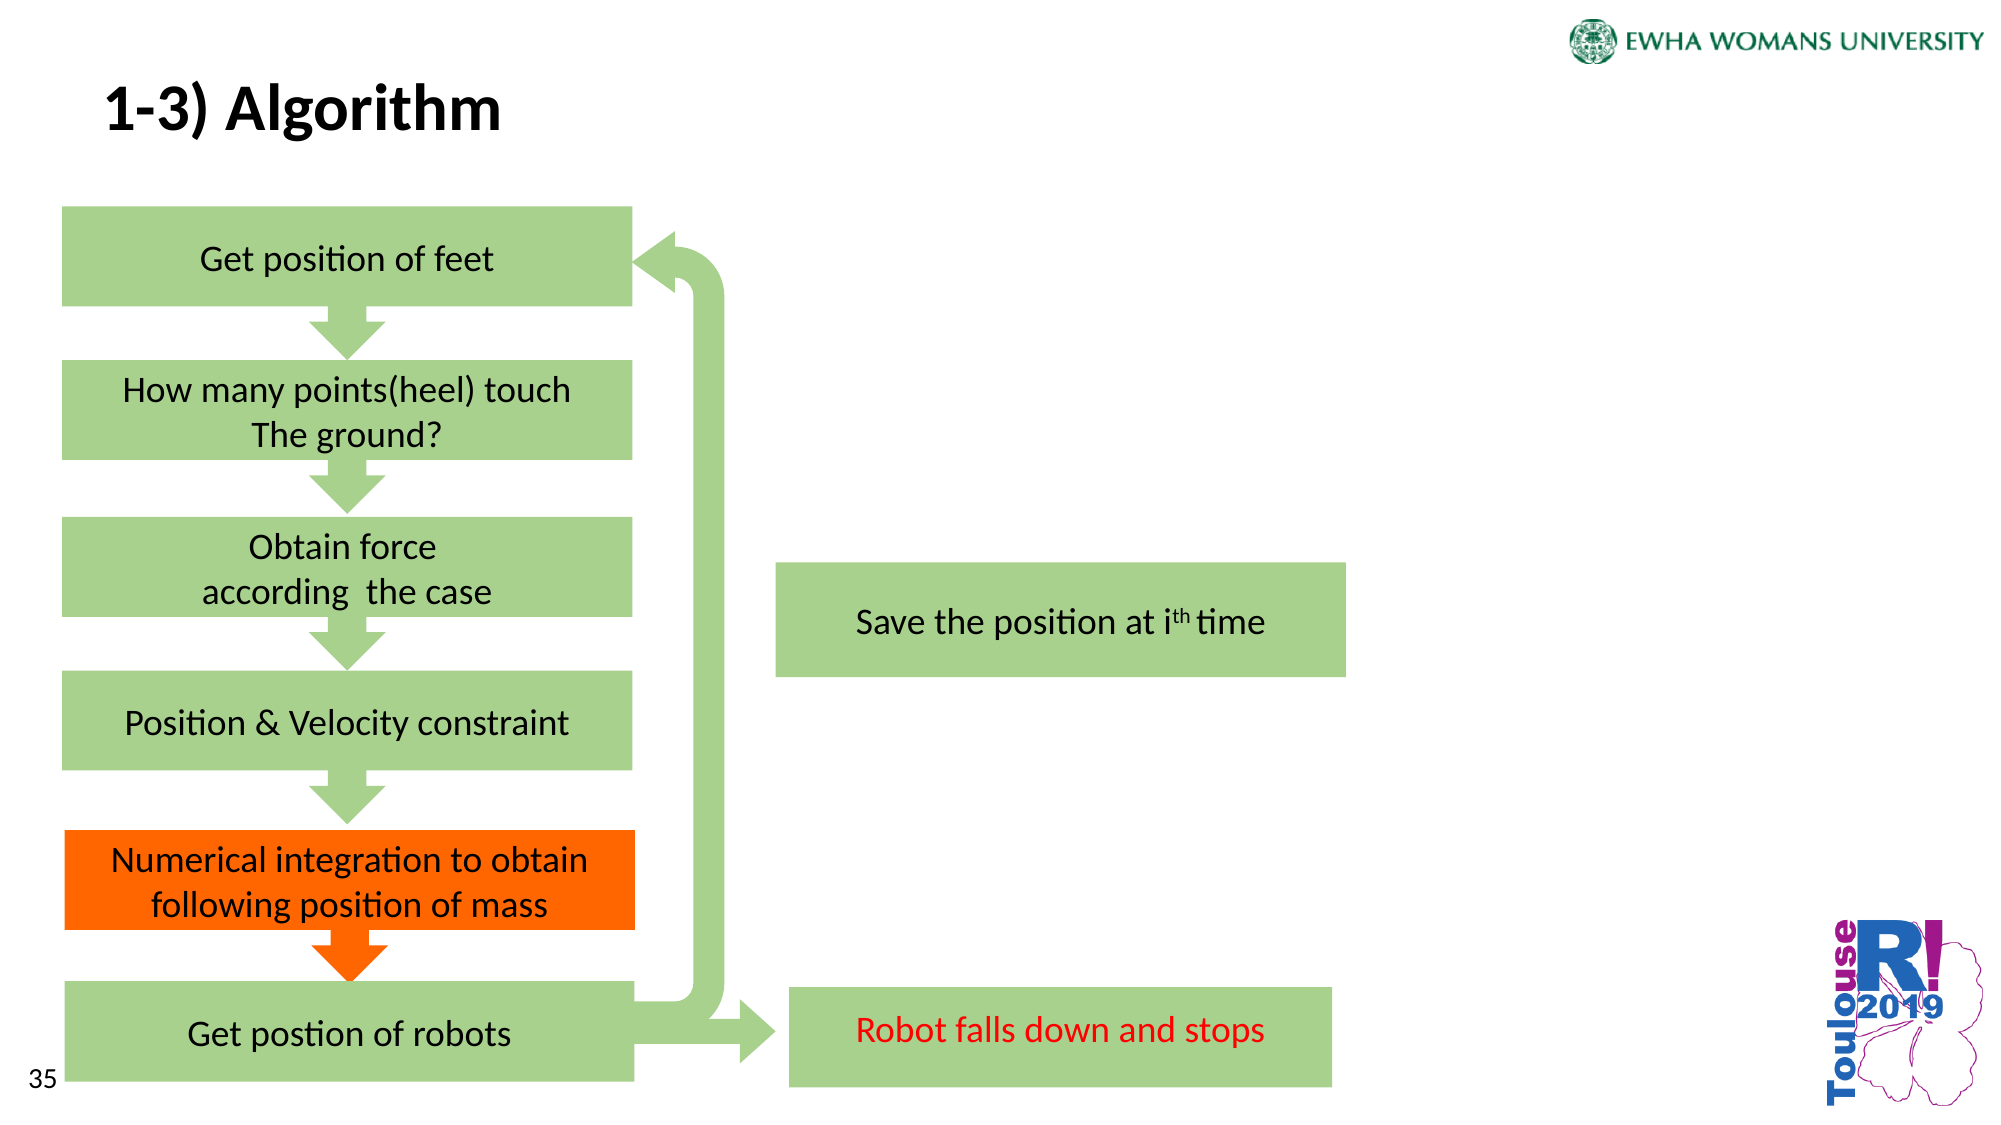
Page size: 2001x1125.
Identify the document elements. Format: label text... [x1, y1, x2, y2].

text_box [62, 56, 776, 1082]
text_box Save the position at ith time [776, 561, 1347, 678]
picture [1827, 898, 1983, 1107]
picture [1561, 11, 1988, 67]
text_box Robot falls down and stops [789, 987, 1333, 1088]
